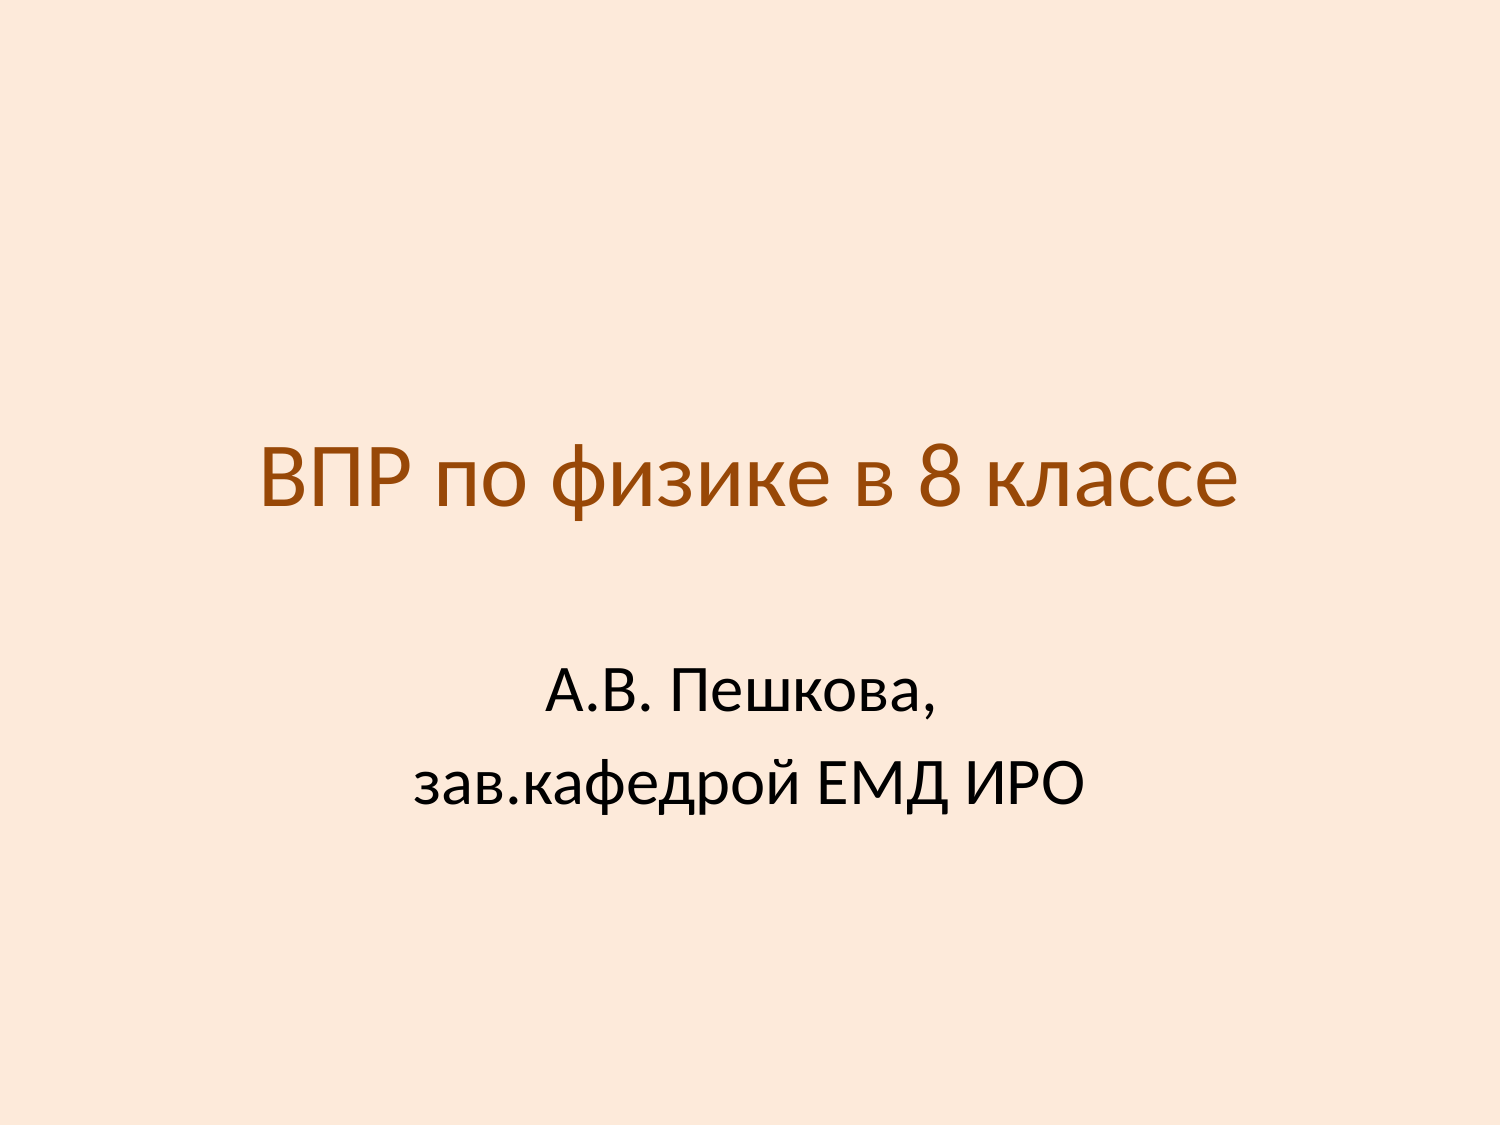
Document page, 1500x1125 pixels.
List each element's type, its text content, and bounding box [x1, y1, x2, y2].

subtitle А.В. Пешкова, зав.кафедрой ЕМД ИРО [225, 637, 1275, 925]
title ВПР по физике в 8 классе [112, 349, 1388, 591]
